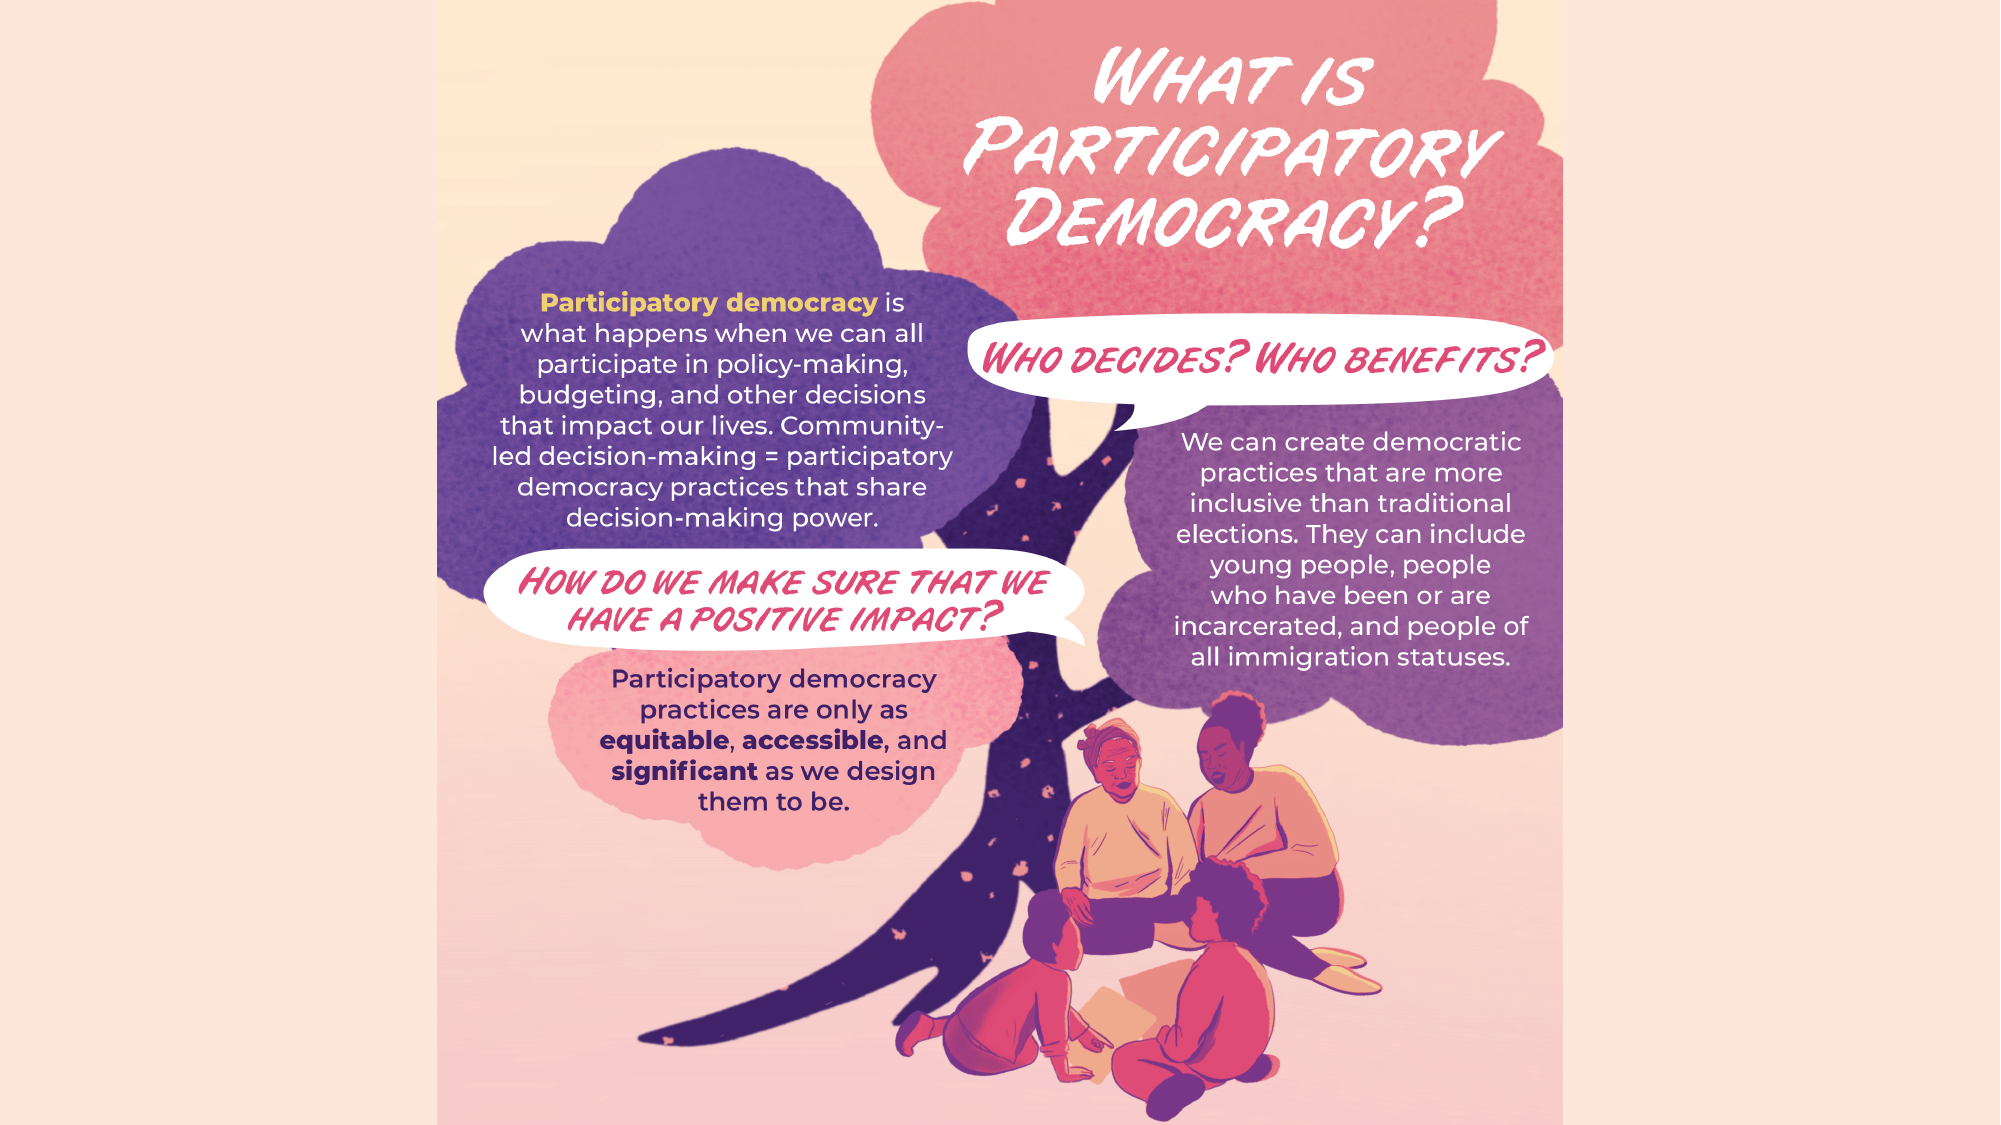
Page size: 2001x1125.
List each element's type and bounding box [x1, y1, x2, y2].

picture [437, 0, 1563, 1125]
